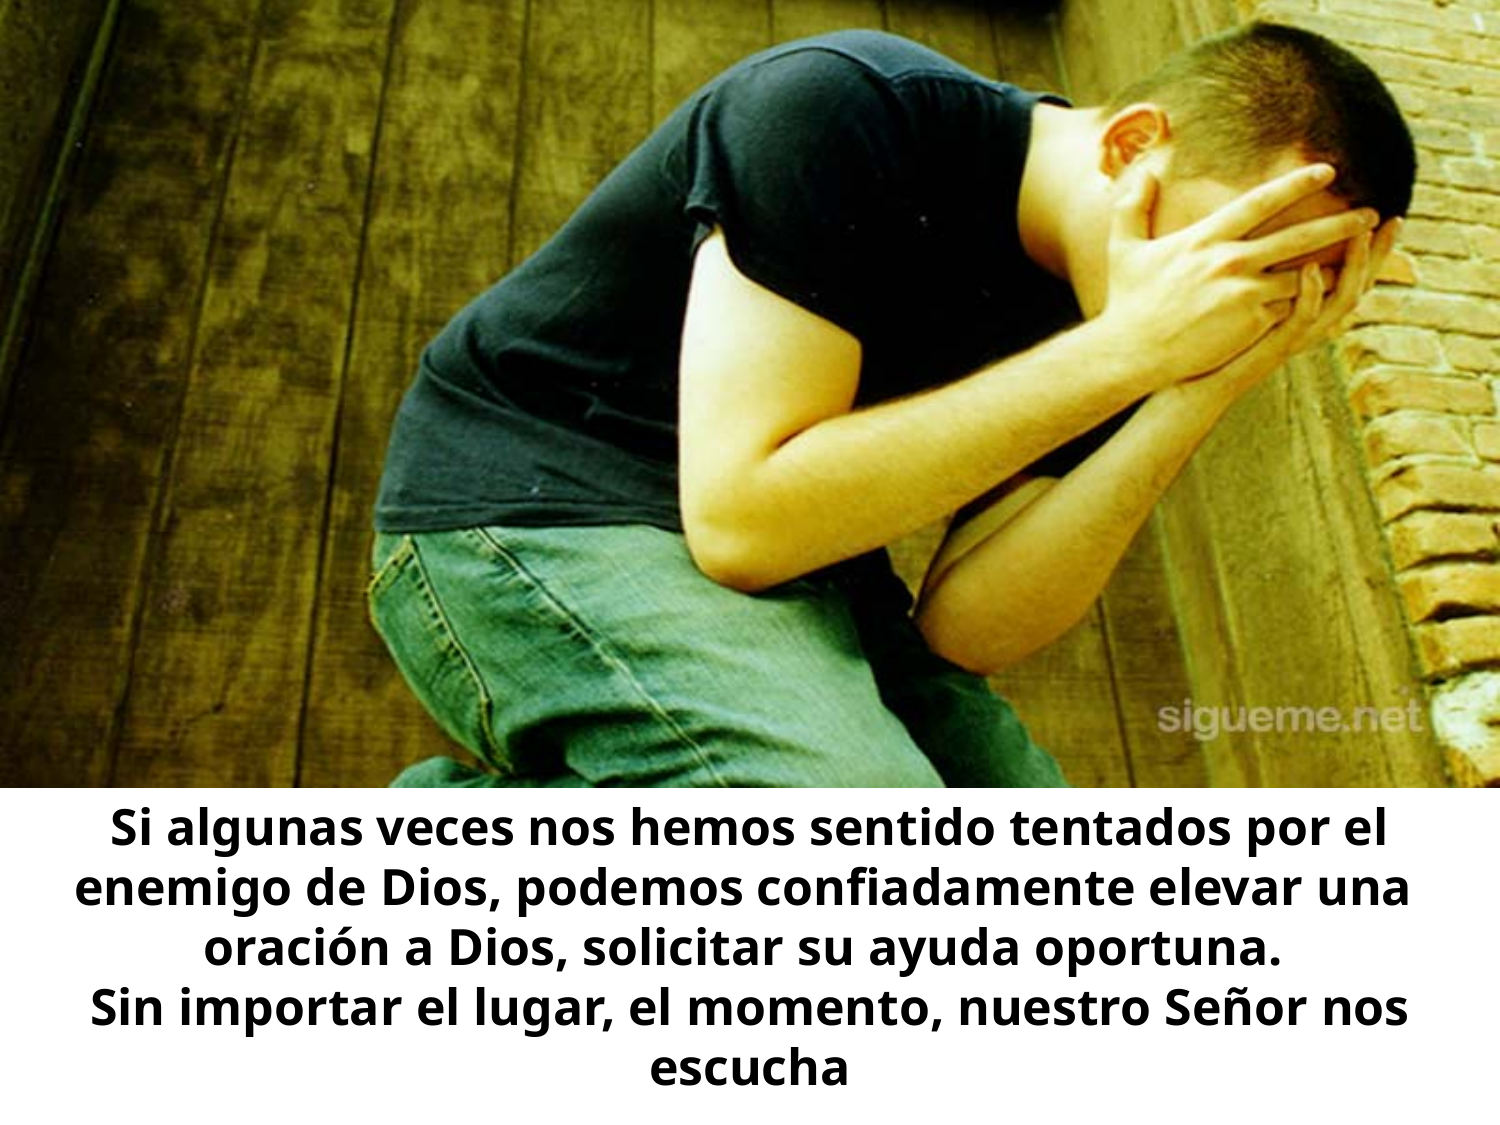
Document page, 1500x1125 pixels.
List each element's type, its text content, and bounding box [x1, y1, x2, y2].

text_box Si algunas veces nos hemos sentido tentados por el enemigo de Dios, podemos confiadamente elevar una oración a Dios, solicitar su ayuda oportuna. Sin importar el lugar, el momento, nuestro Señor nos escucha [0, 788, 1500, 1103]
picture [0, 0, 1500, 788]
